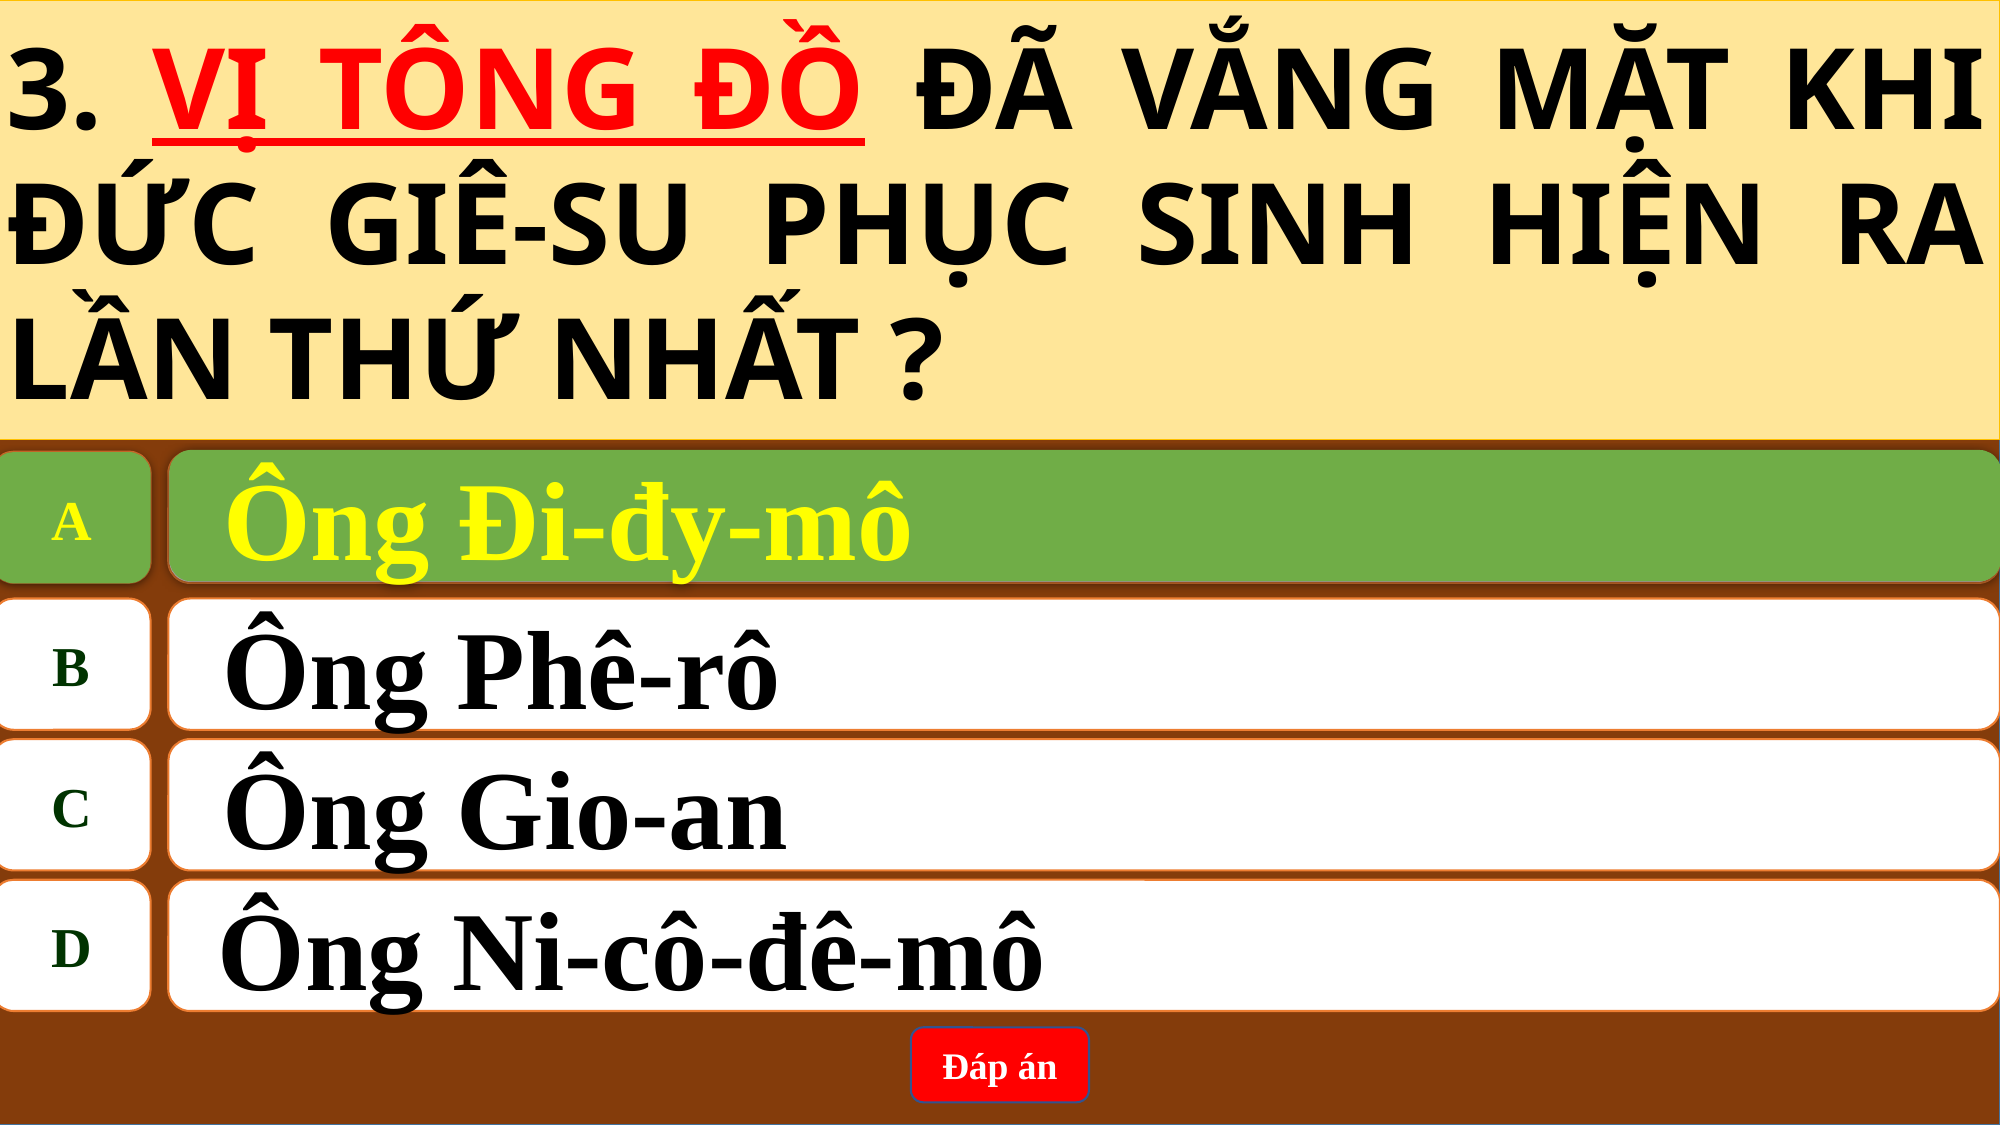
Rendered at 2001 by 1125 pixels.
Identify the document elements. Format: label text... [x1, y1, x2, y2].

text_box [0, 440, 2000, 449]
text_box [0, 449, 2000, 584]
text_box [0, 584, 2000, 598]
text_box Đáp án [909, 1026, 1091, 1104]
text_box [0, 871, 2000, 879]
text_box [0, 598, 2000, 730]
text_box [0, 879, 2000, 1011]
text_box [0, 730, 2000, 739]
text_box [0, 1011, 2000, 1125]
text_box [0, 739, 2000, 871]
text_box 3. VỊ TÔNG ĐỒ ĐÃ VẮNG MẶT KHI ĐỨC GIÊ-SU PHỤC SINH HIỆN RA LẦN THỨ NHẤT ? [0, 0, 2000, 440]
